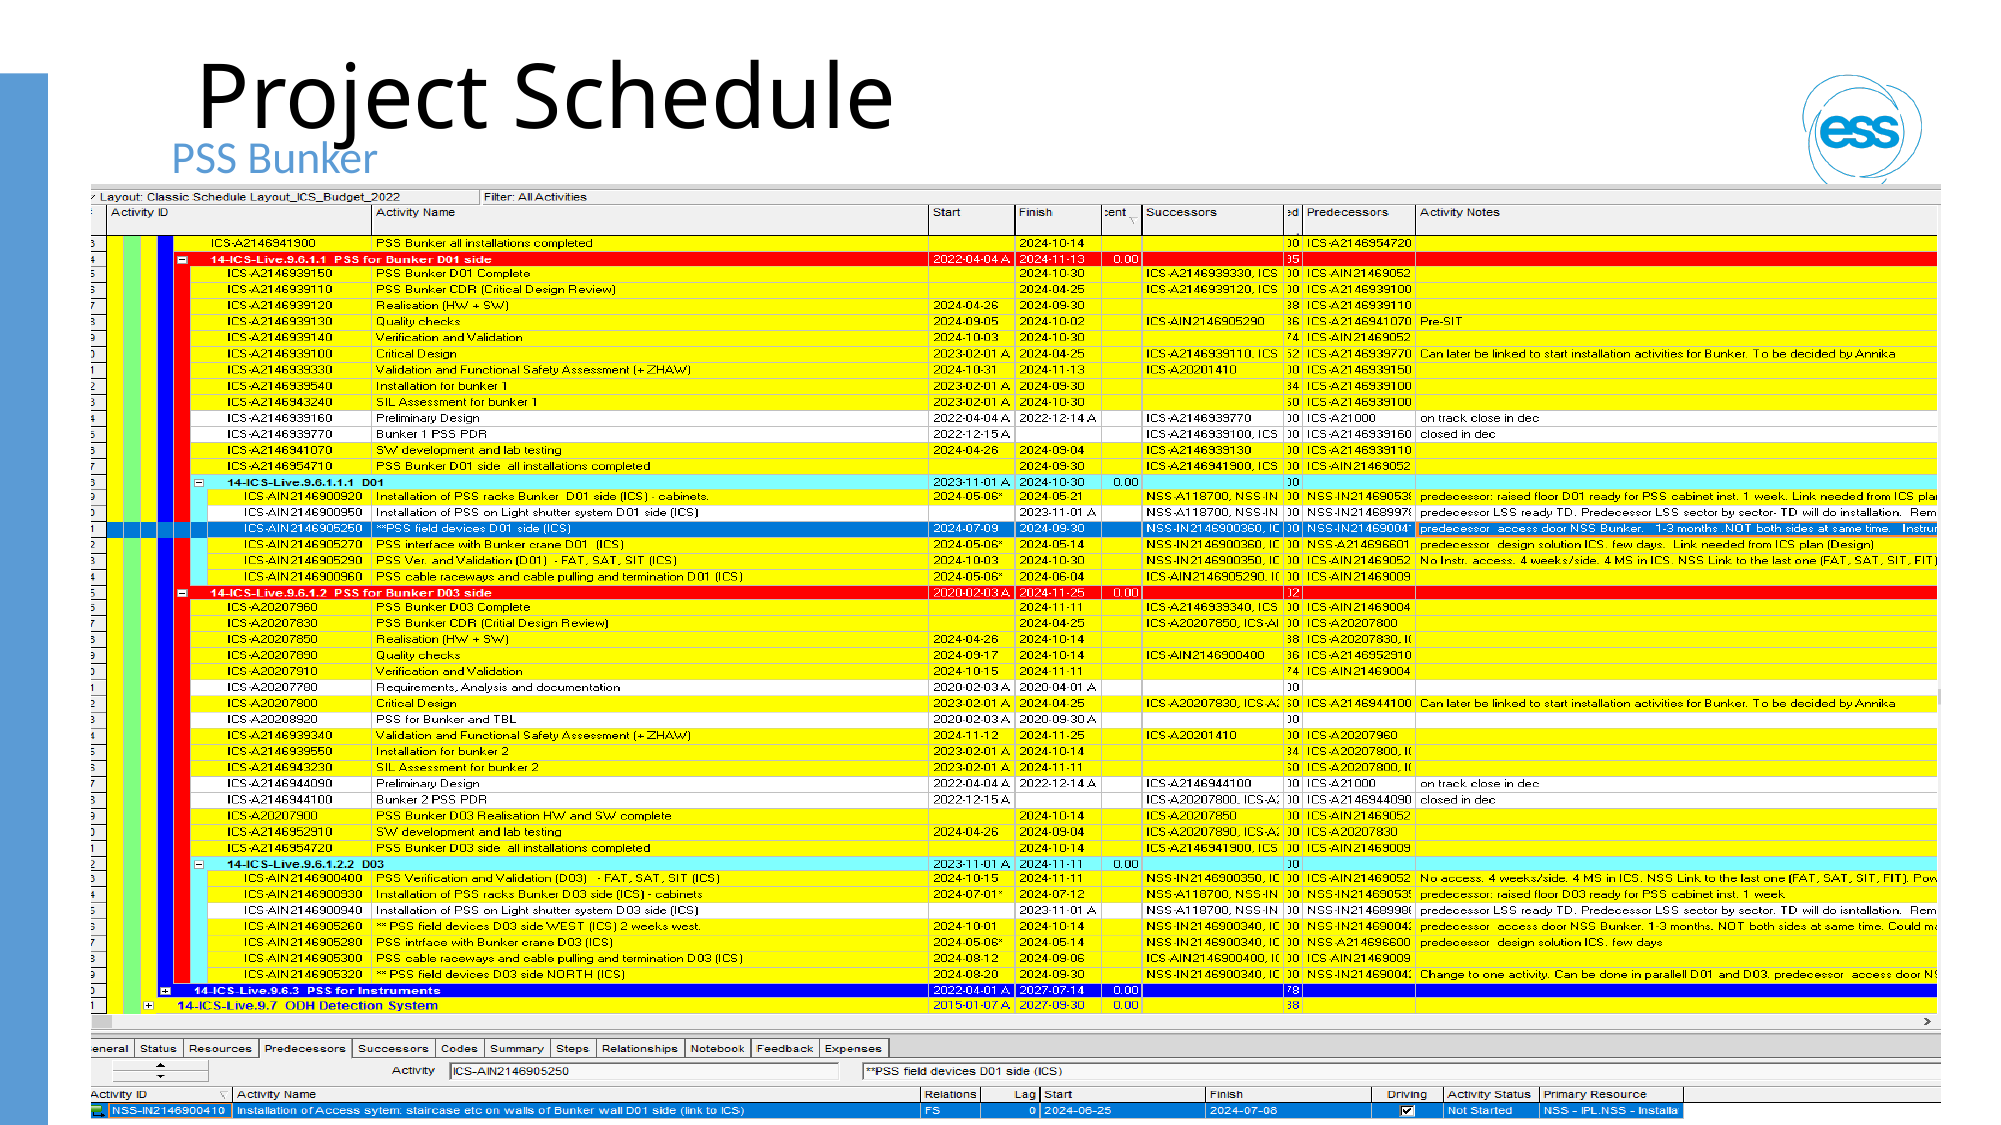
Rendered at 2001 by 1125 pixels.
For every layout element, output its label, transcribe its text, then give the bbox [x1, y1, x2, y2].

title Project Schedule [181, 43, 1717, 152]
picture [90, 184, 1941, 1125]
list PSS Bunker [156, 131, 1692, 184]
